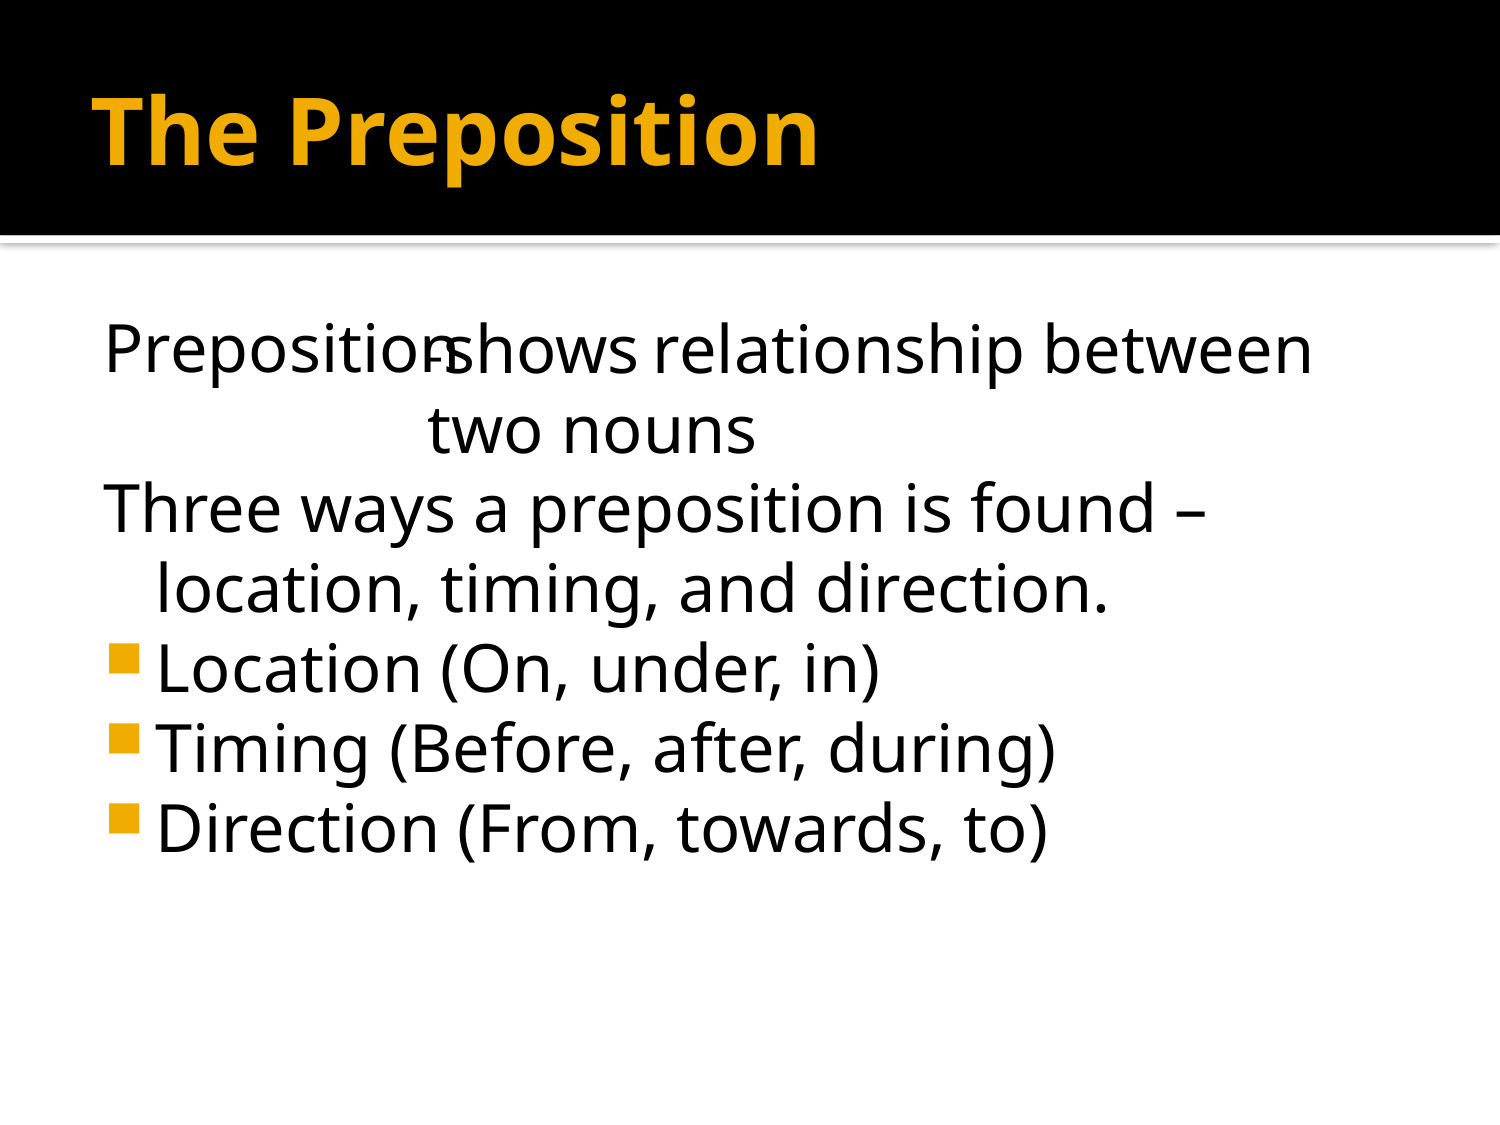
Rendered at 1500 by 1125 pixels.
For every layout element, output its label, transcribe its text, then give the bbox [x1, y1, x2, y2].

list Preposition Three ways a preposition is found – location, timing, and direction. Location (On, under, in) Timing (Before, after, during) Direction (From, towards, to) [74, 290, 1426, 1051]
title The Preposition [75, 25, 1425, 231]
text_box -shows relationship between two nouns [412, 299, 1500, 475]
